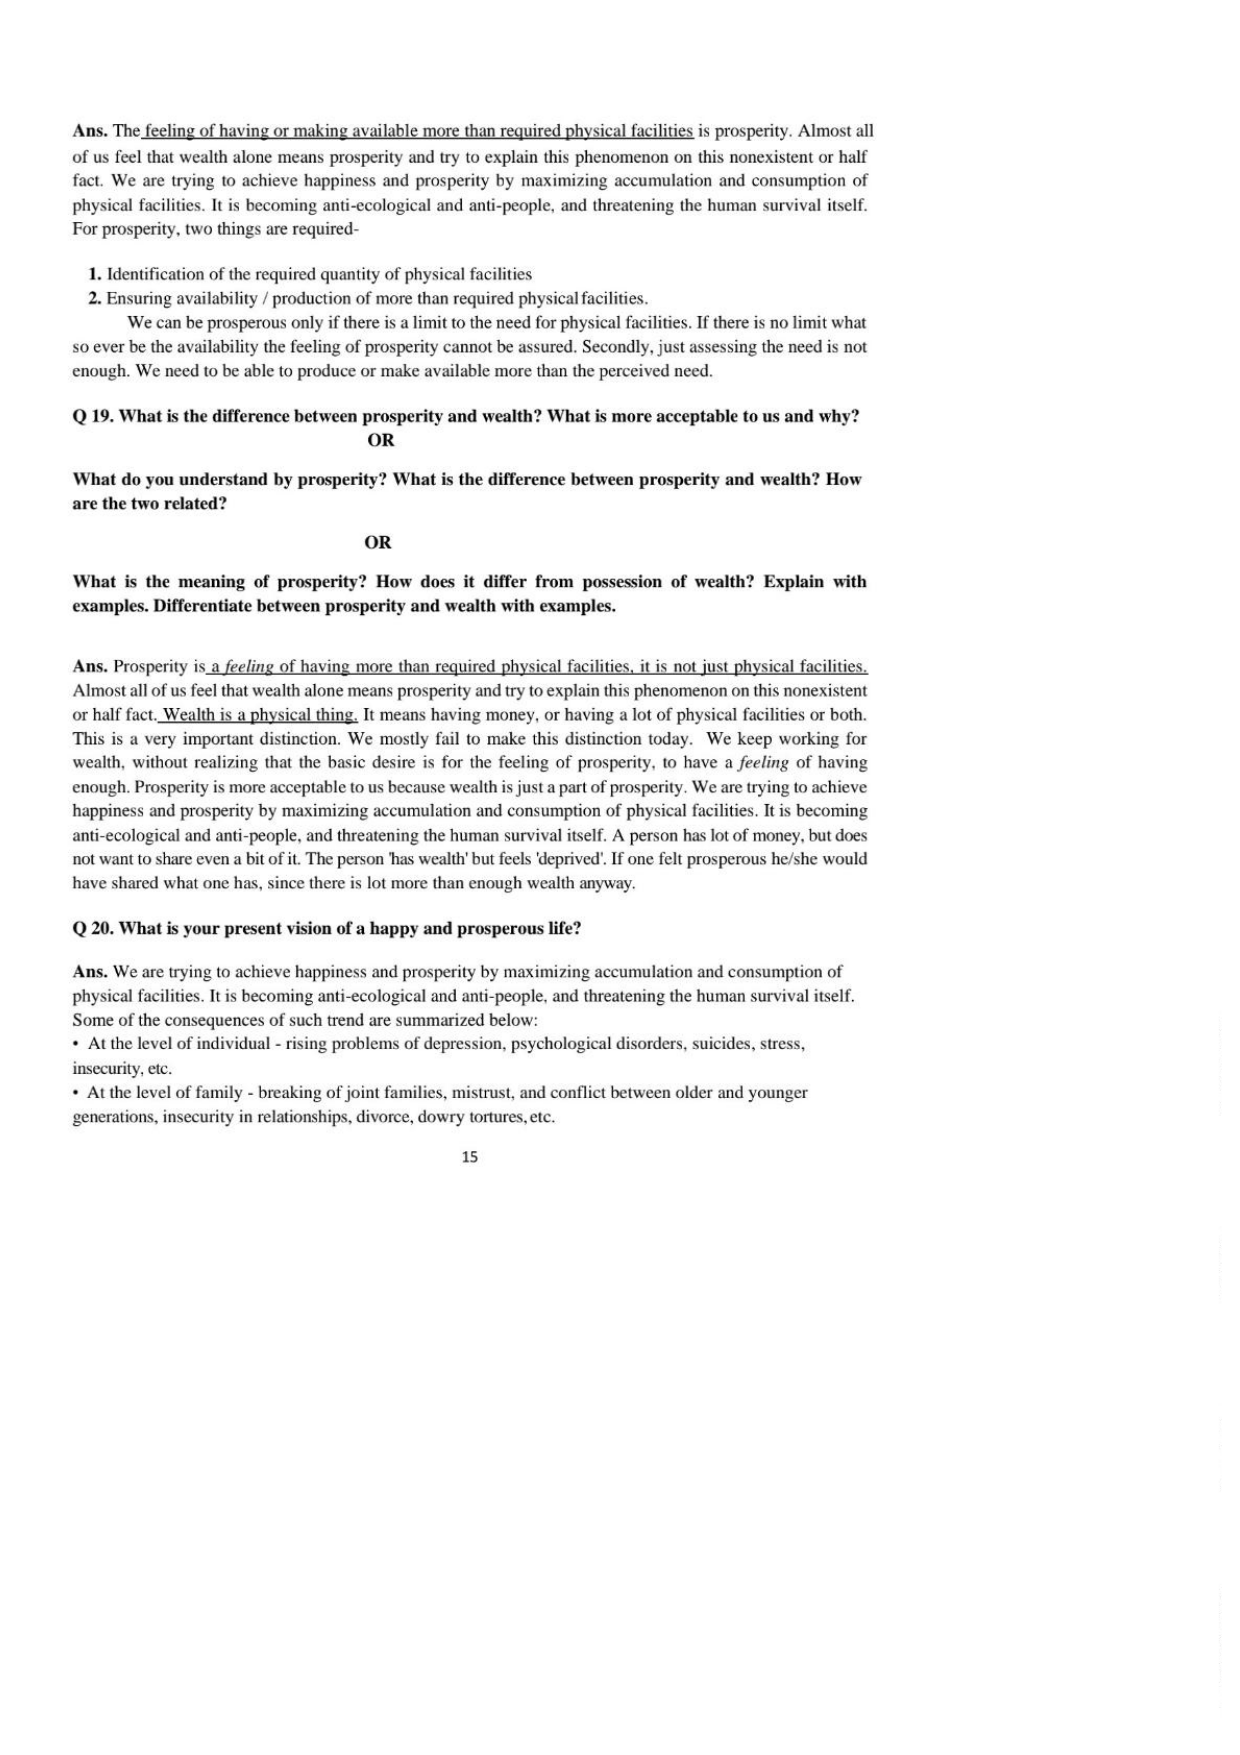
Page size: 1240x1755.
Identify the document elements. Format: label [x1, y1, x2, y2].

text_box [18, 0, 1222, 1734]
